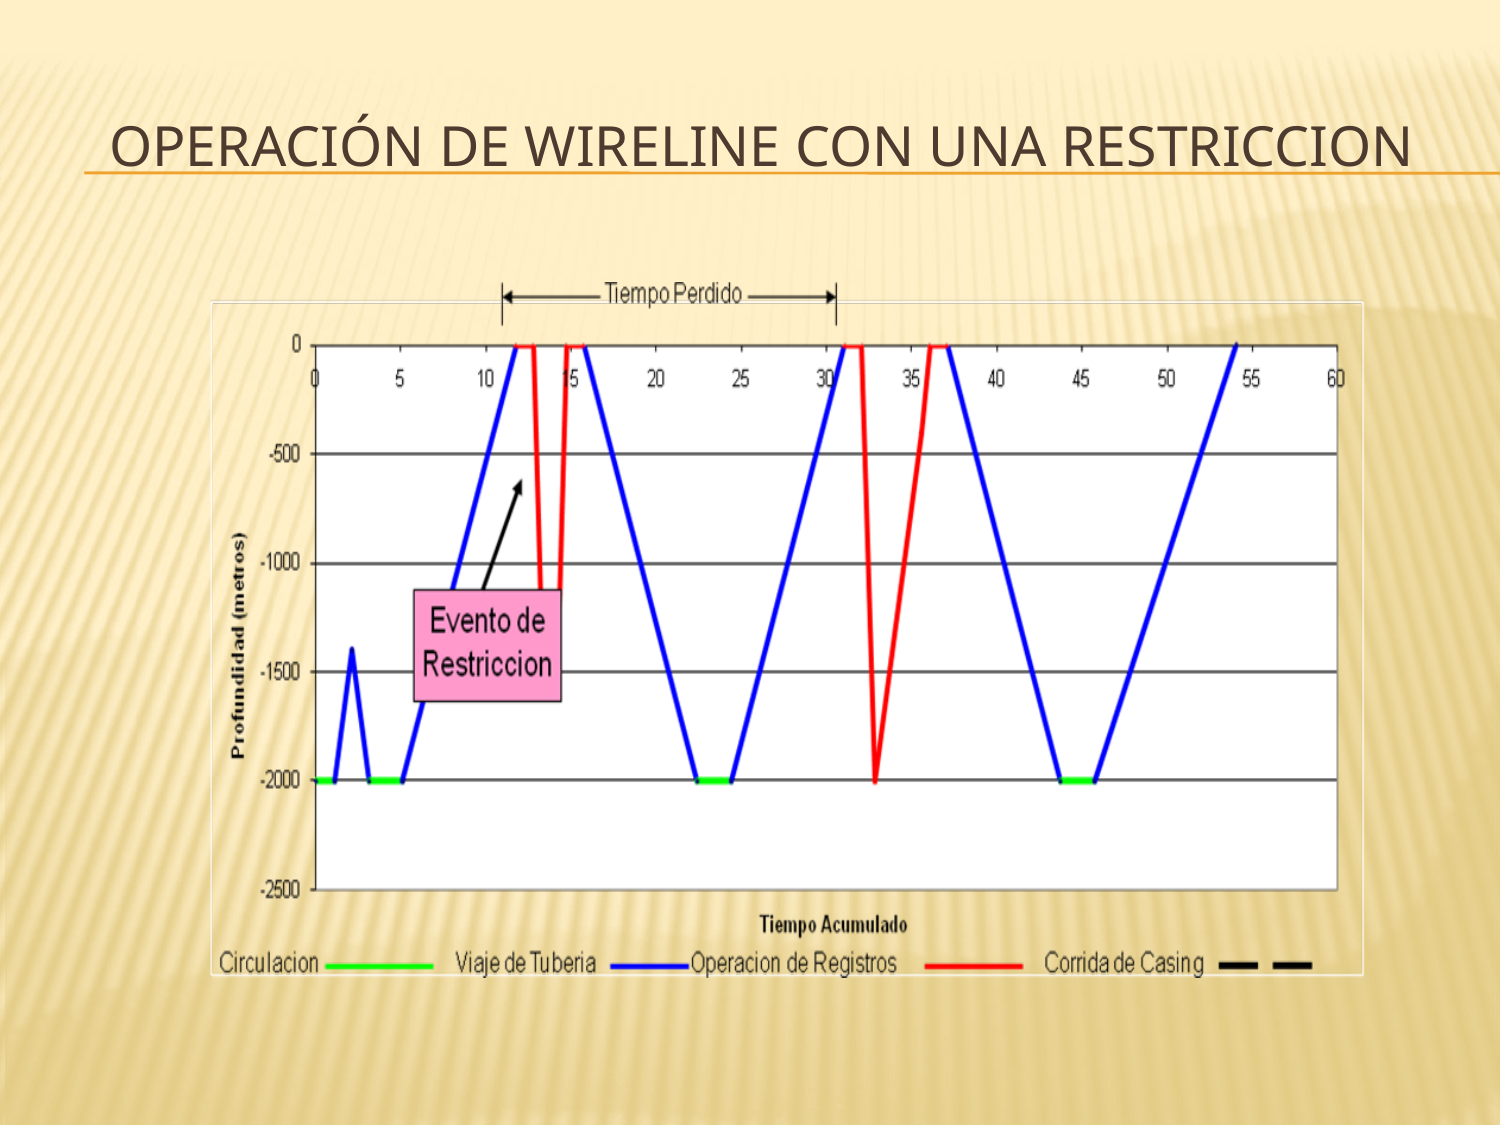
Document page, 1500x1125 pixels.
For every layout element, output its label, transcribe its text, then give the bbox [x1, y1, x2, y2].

picture [206, 266, 1365, 1024]
title OPERACIÓN DE WIRELINE CON UNA RESTRICCION [50, 75, 1475, 213]
